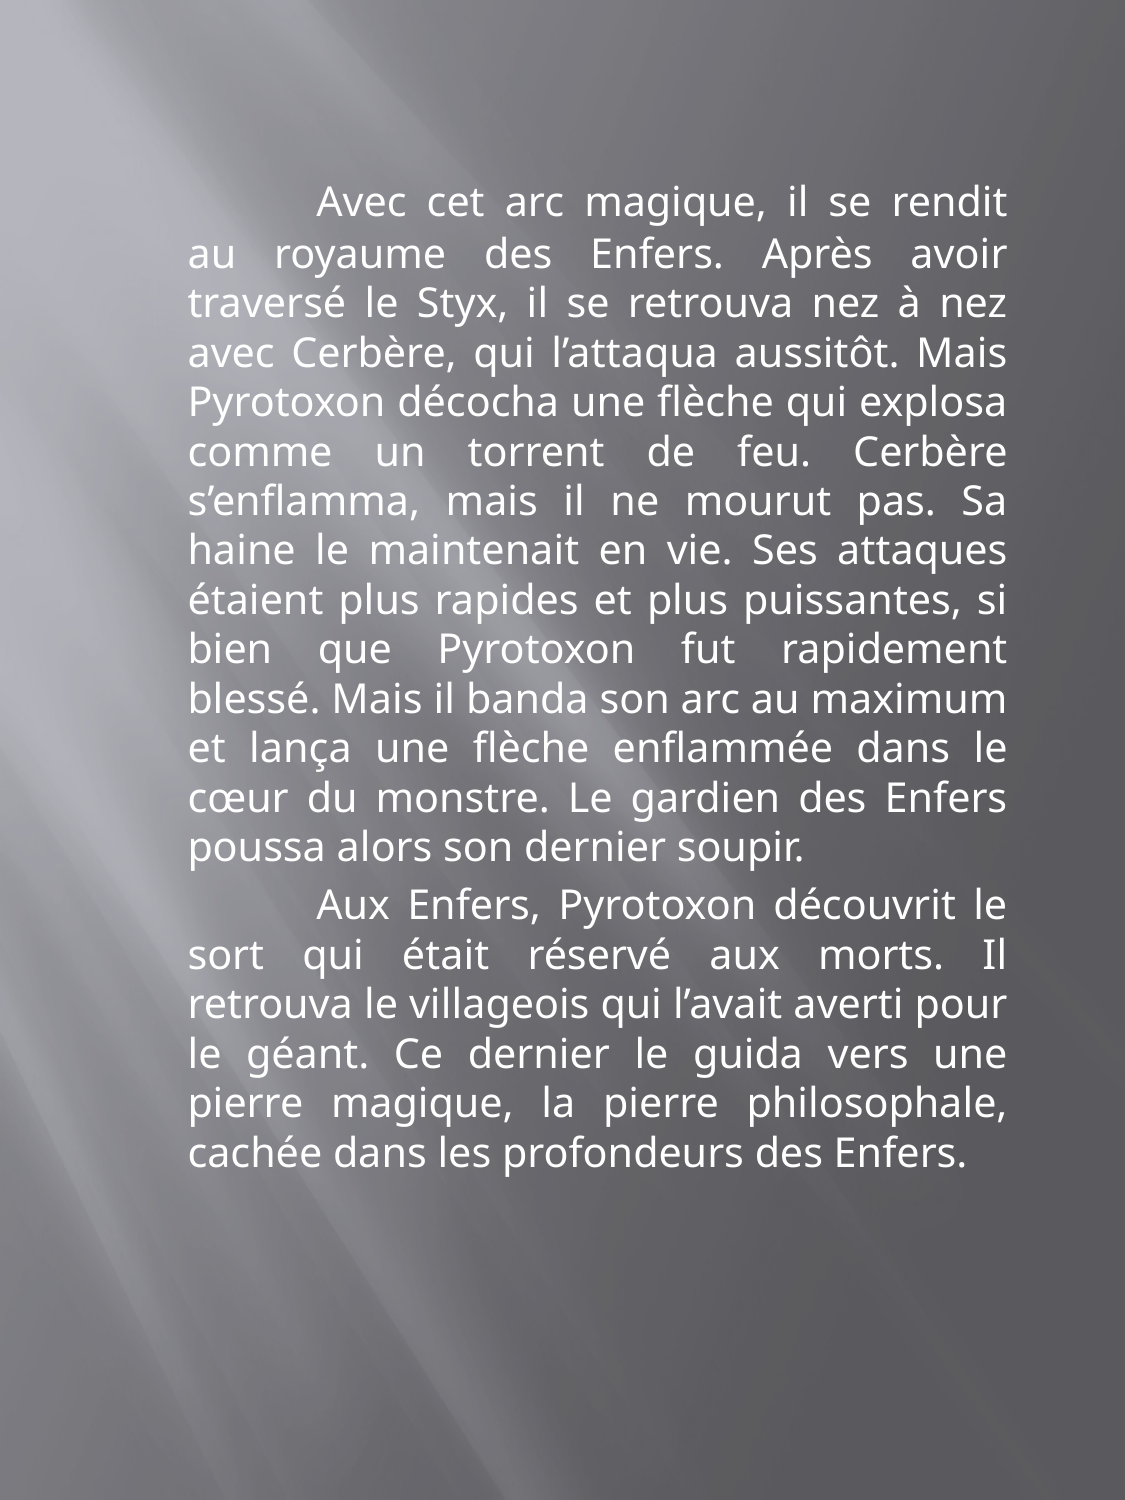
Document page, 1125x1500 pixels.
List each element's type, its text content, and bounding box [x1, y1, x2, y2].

list Avec cet arc magique, il se rendit au royaume des Enfers. Après avoir traversé le Styx, il se retrouva nez à nez avec Cerbère, qui l’attaqua aussitôt. Mais Pyrotoxon décocha une flèche qui explosa comme un torrent de feu. Cerbère s’enflamma, mais il ne mourut pas. Sa haine le maintenait en vie. Ses attaques étaient plus rapides et plus puissantes, si bien que Pyrotoxon fut rapidement blessé. Mais il banda son arc au maximum et lança une flèche enflammée dans le cœur du monstre. Le gardien des Enfers poussa alors son dernier soupir. Aux Enfers, Pyrotoxon découvrit le sort qui était réservé aux morts. Il retrouva le villageois qui l’avait averti pour le géant. Ce dernier le guida vers une pierre magique, la pierre philosophale, cachée dans les profondeurs des Enfers. [172, 159, 1023, 1329]
